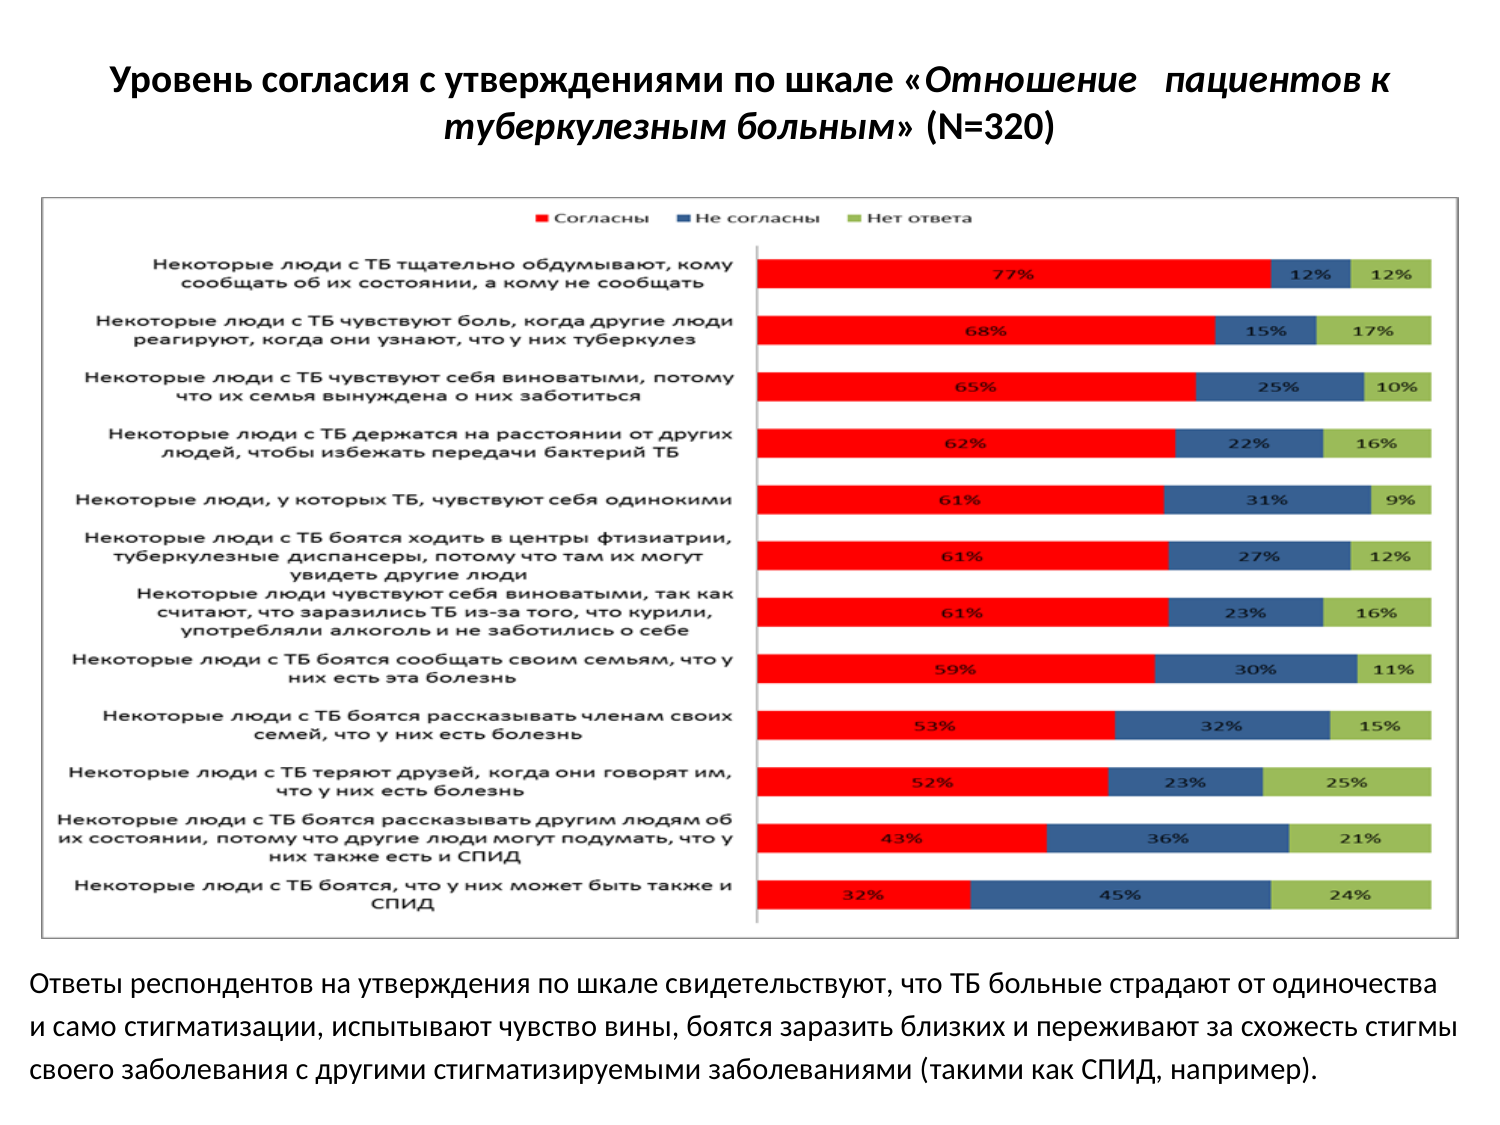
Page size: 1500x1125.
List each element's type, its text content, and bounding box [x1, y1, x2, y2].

title Уровень согласия с утверждениями по шкале «Отношение пациентов к туберкулезным больным» (N=320) [75, 45, 1425, 195]
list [41, 197, 1459, 939]
picture [29, 963, 1459, 1095]
